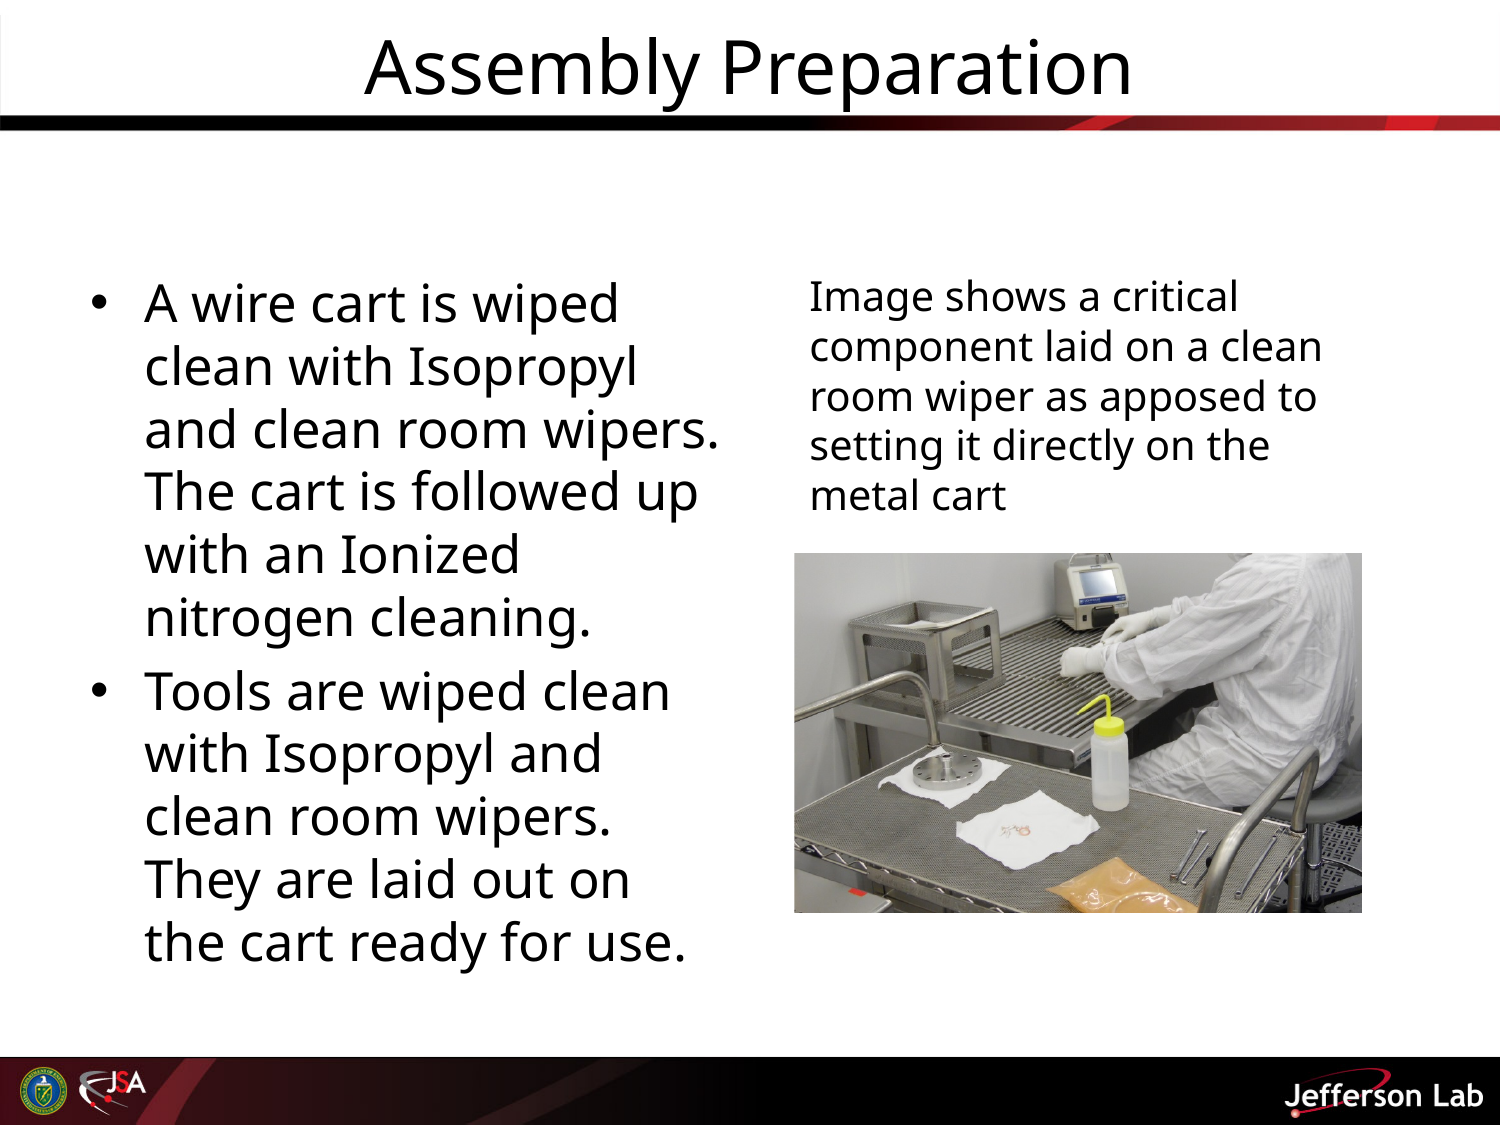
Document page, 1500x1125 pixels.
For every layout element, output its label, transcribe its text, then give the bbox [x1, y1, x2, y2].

title Assembly Preparation [75, 31, 1425, 98]
list Image shows a critical component laid on a clean room wiper as apposed to setting it directly on the metal cart [794, 262, 1393, 530]
list A wire cart is wiped clean with Isopropyl and clean room wipers. The cart is followed up with an Ionized nitrogen cleaning. Tools are wiped clean with Isopropyl and clean room wipers. They are laid out on the cart ready for use. [75, 262, 738, 1005]
picture [0, 0, 1500, 1125]
